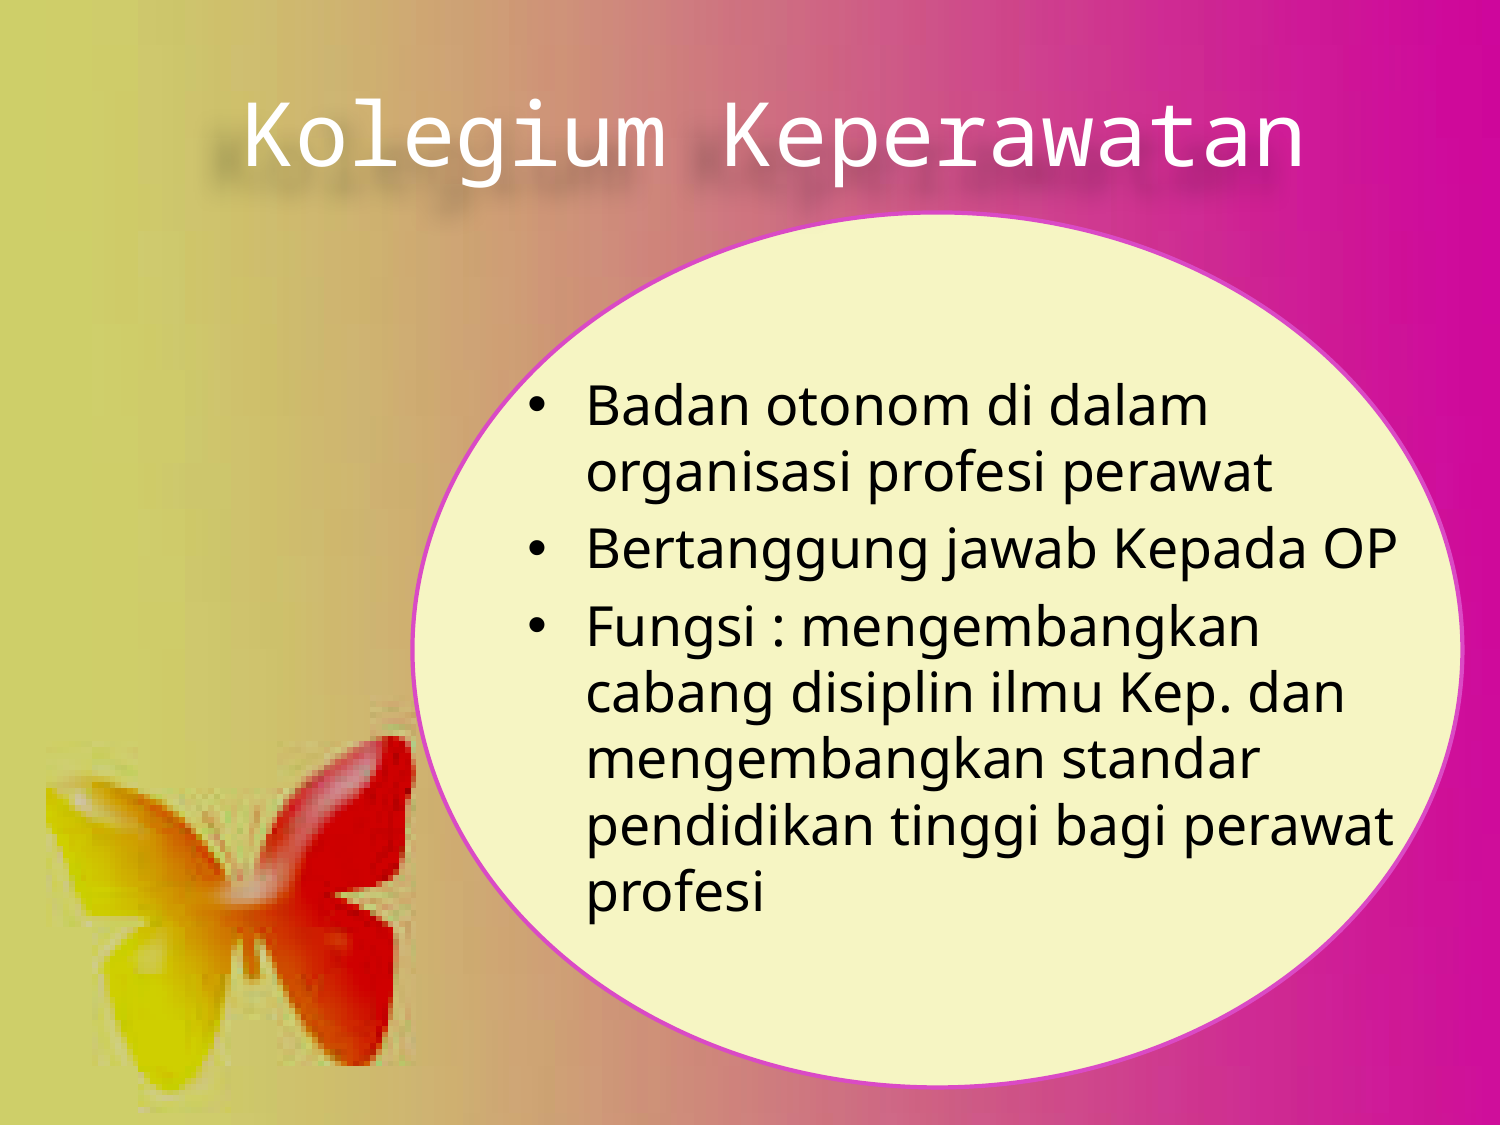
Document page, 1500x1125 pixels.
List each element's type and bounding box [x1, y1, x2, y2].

list [0, 0, 1500, 1125]
